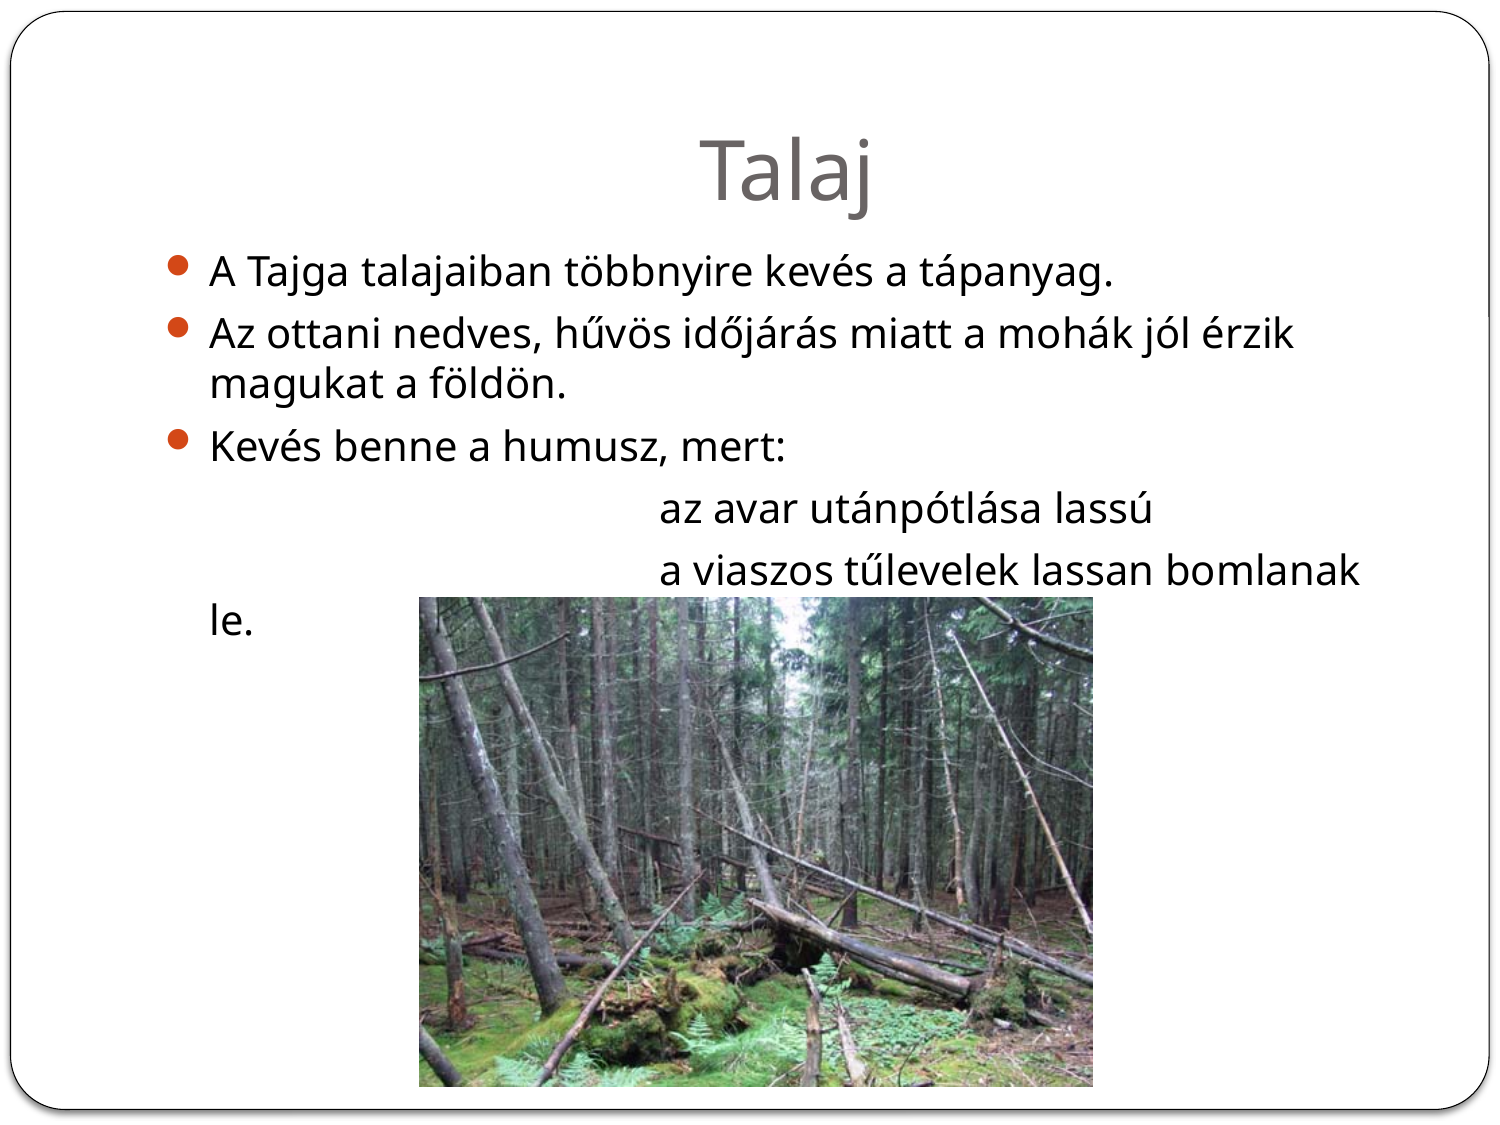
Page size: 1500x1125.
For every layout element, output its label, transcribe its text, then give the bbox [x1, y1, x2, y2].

list A Tajga talajaiban többnyire kevés a tápanyag. Az ottani nedves, hűvös időjárás miatt a mohák jól érzik magukat a földön. Kevés benne a humusz, mert: az avar utánpótlása lassú a viaszos tűlevelek lassan bomlanak le. [150, 237, 1425, 988]
title Talaj [150, 45, 1425, 233]
picture [418, 597, 1093, 1087]
